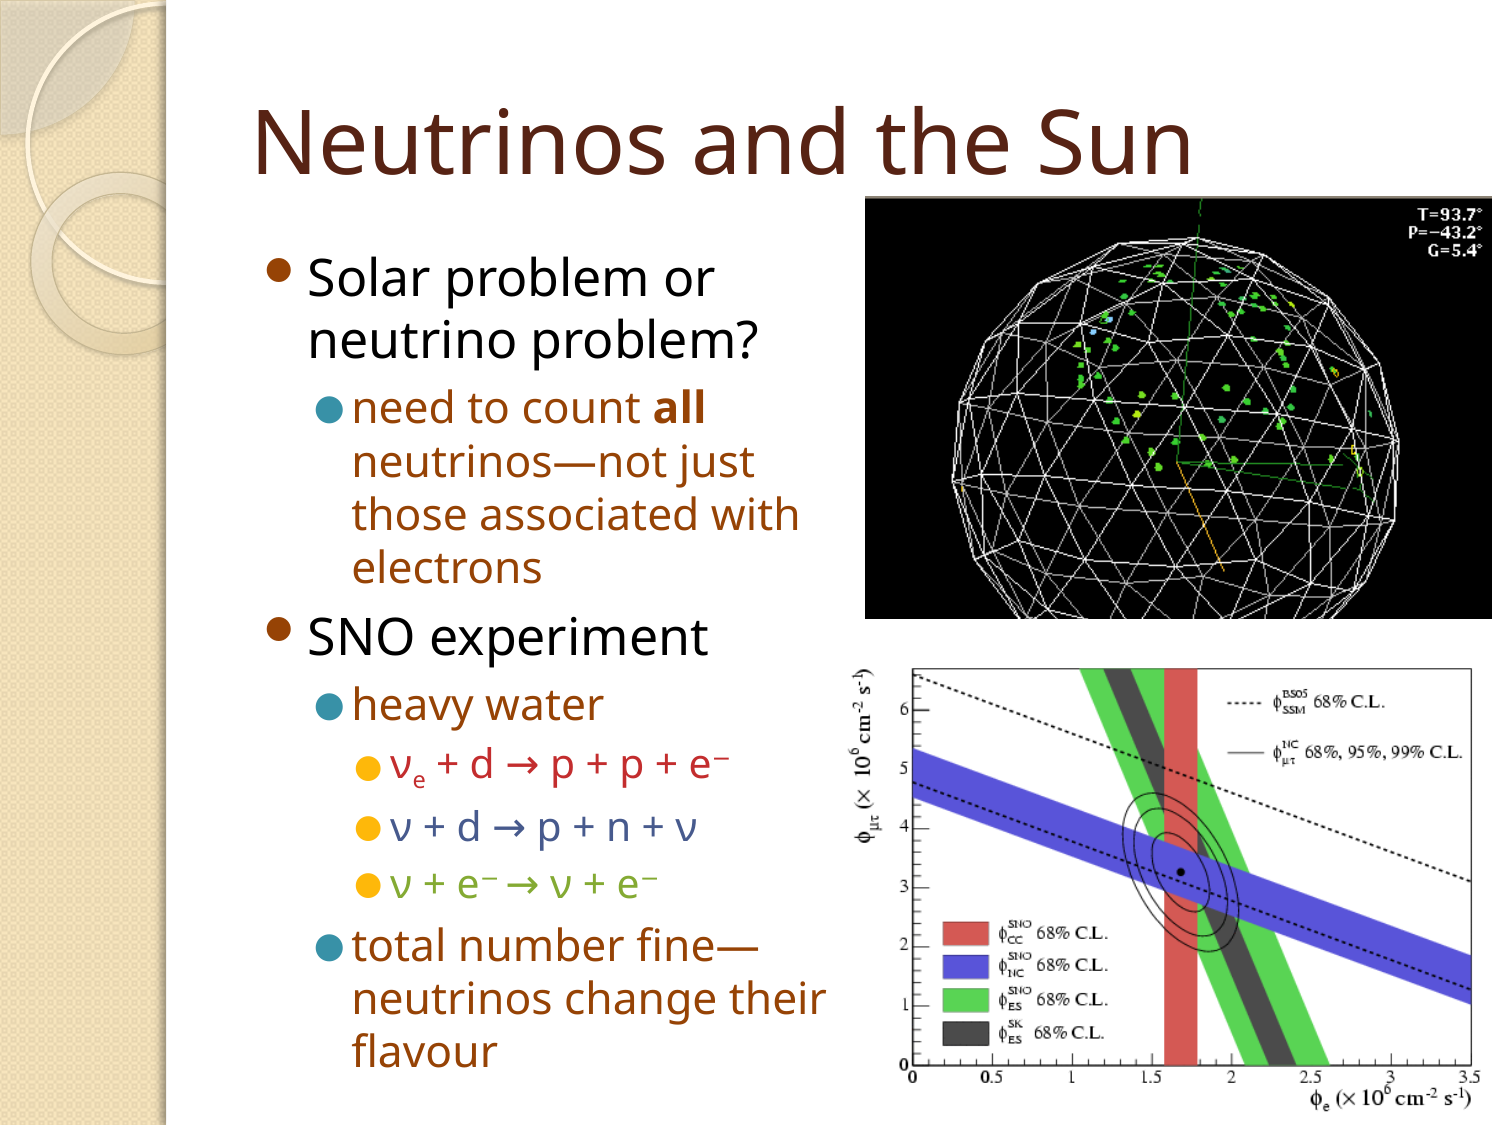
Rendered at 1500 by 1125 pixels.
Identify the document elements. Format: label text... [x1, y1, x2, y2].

picture [843, 195, 1494, 1115]
title Neutrinos and the Sun [235, 45, 1466, 233]
list Solar problem or neutrino problem? need to count all neutrinos—not just those associated with electrons SNO experiment heavy water νe + d → p + p + e− ν + d → p + n + ν ν + e− → ν + e− total number fine—neutrinos change their flavour [235, 237, 857, 1094]
